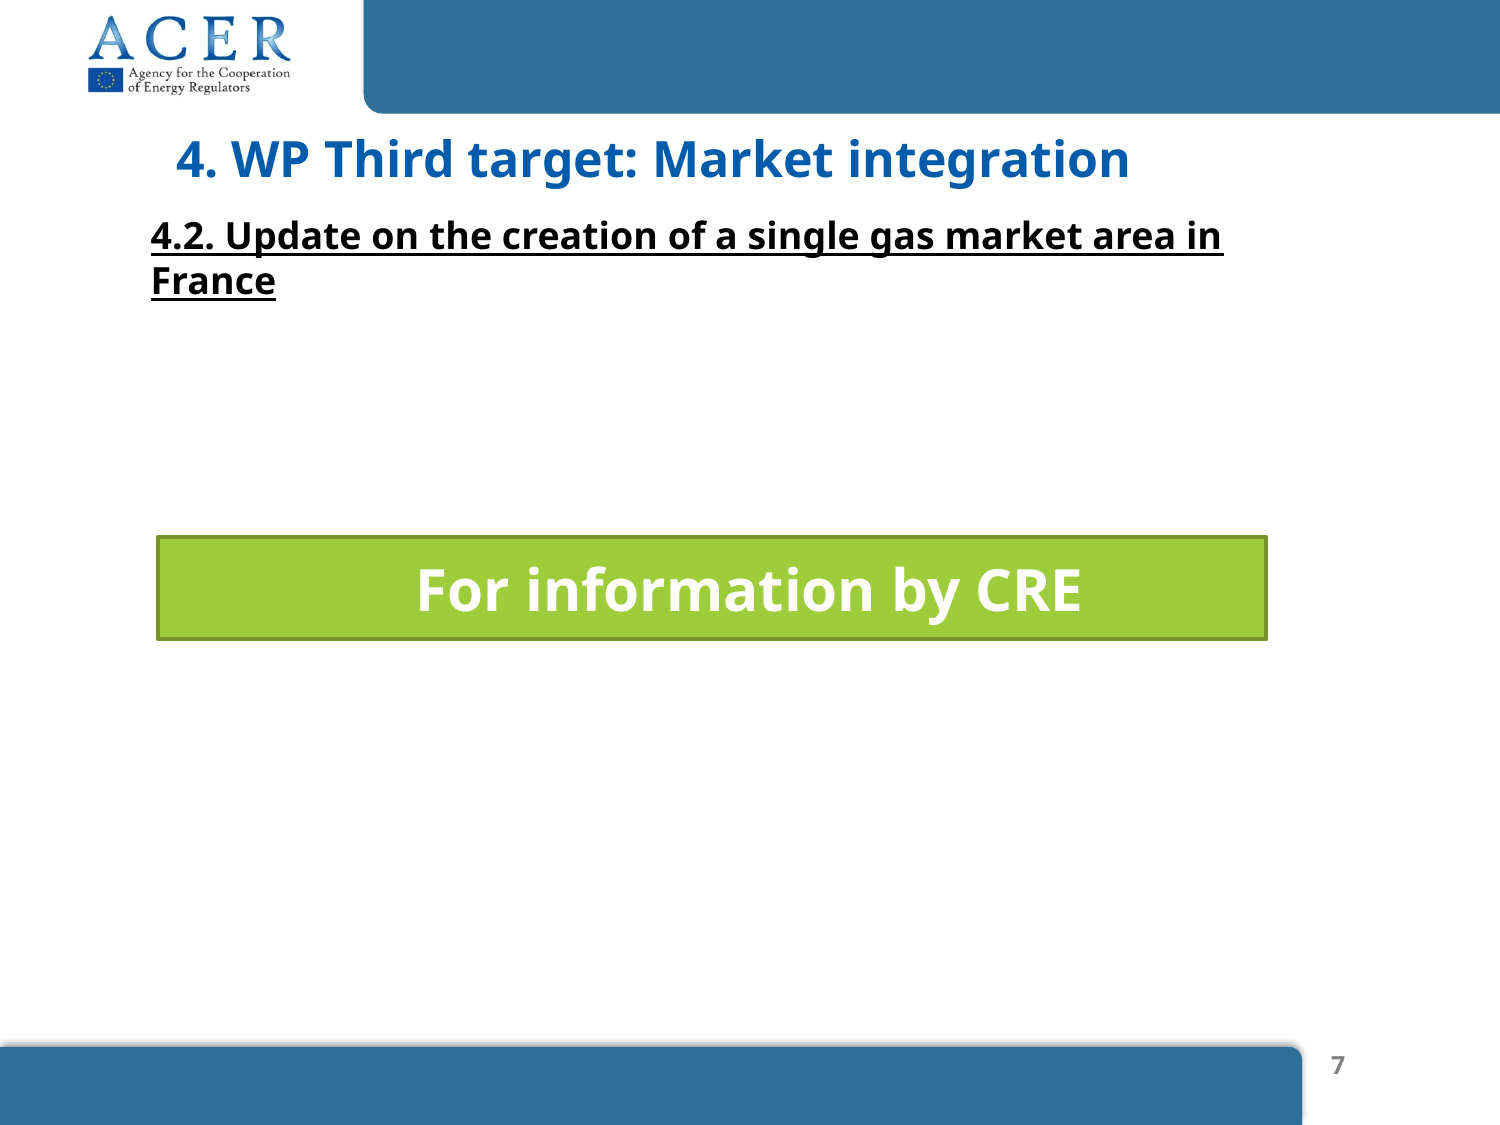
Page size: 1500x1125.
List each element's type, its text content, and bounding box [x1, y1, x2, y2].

footer 7 [1316, 1042, 1476, 1102]
text_box For information by CRE [156, 535, 1268, 641]
text_box 4.2. Update on the creation of a single gas market area in France [60, 205, 1364, 355]
title 4. WP Third target: Market integration [161, 126, 1447, 185]
picture [67, 0, 308, 110]
